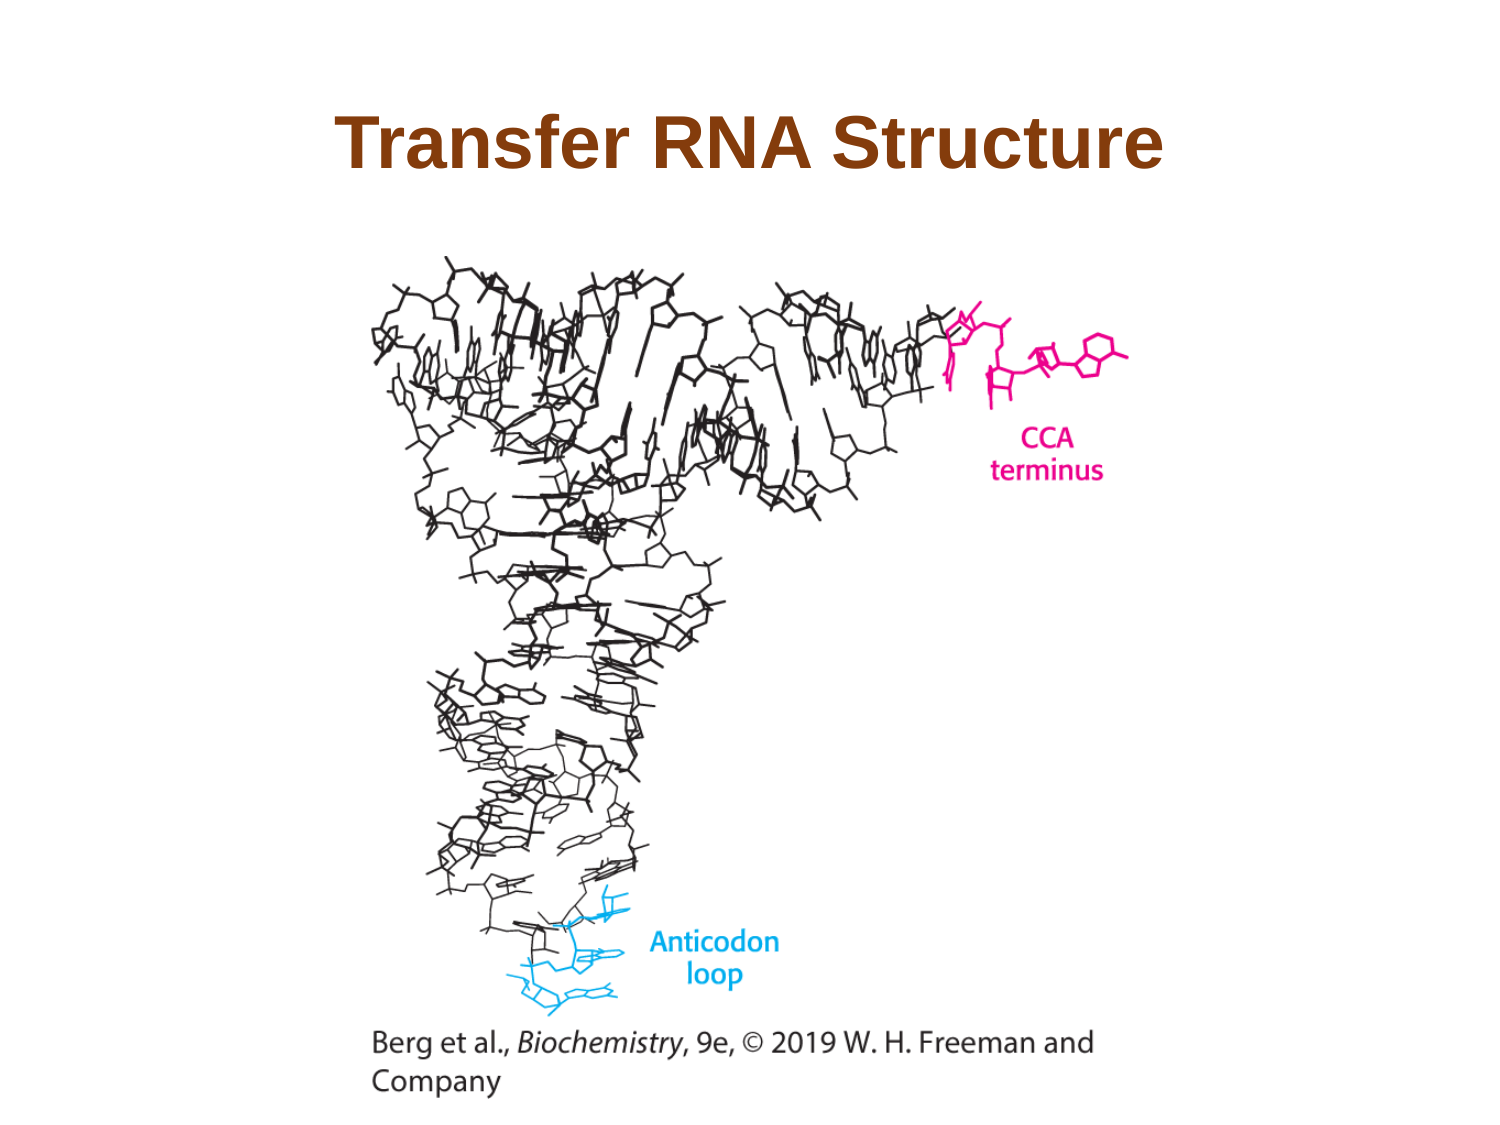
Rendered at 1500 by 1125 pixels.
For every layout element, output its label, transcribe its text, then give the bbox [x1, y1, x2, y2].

picture [148, 256, 1352, 1100]
title Transfer RNA Structure [75, 45, 1425, 233]
